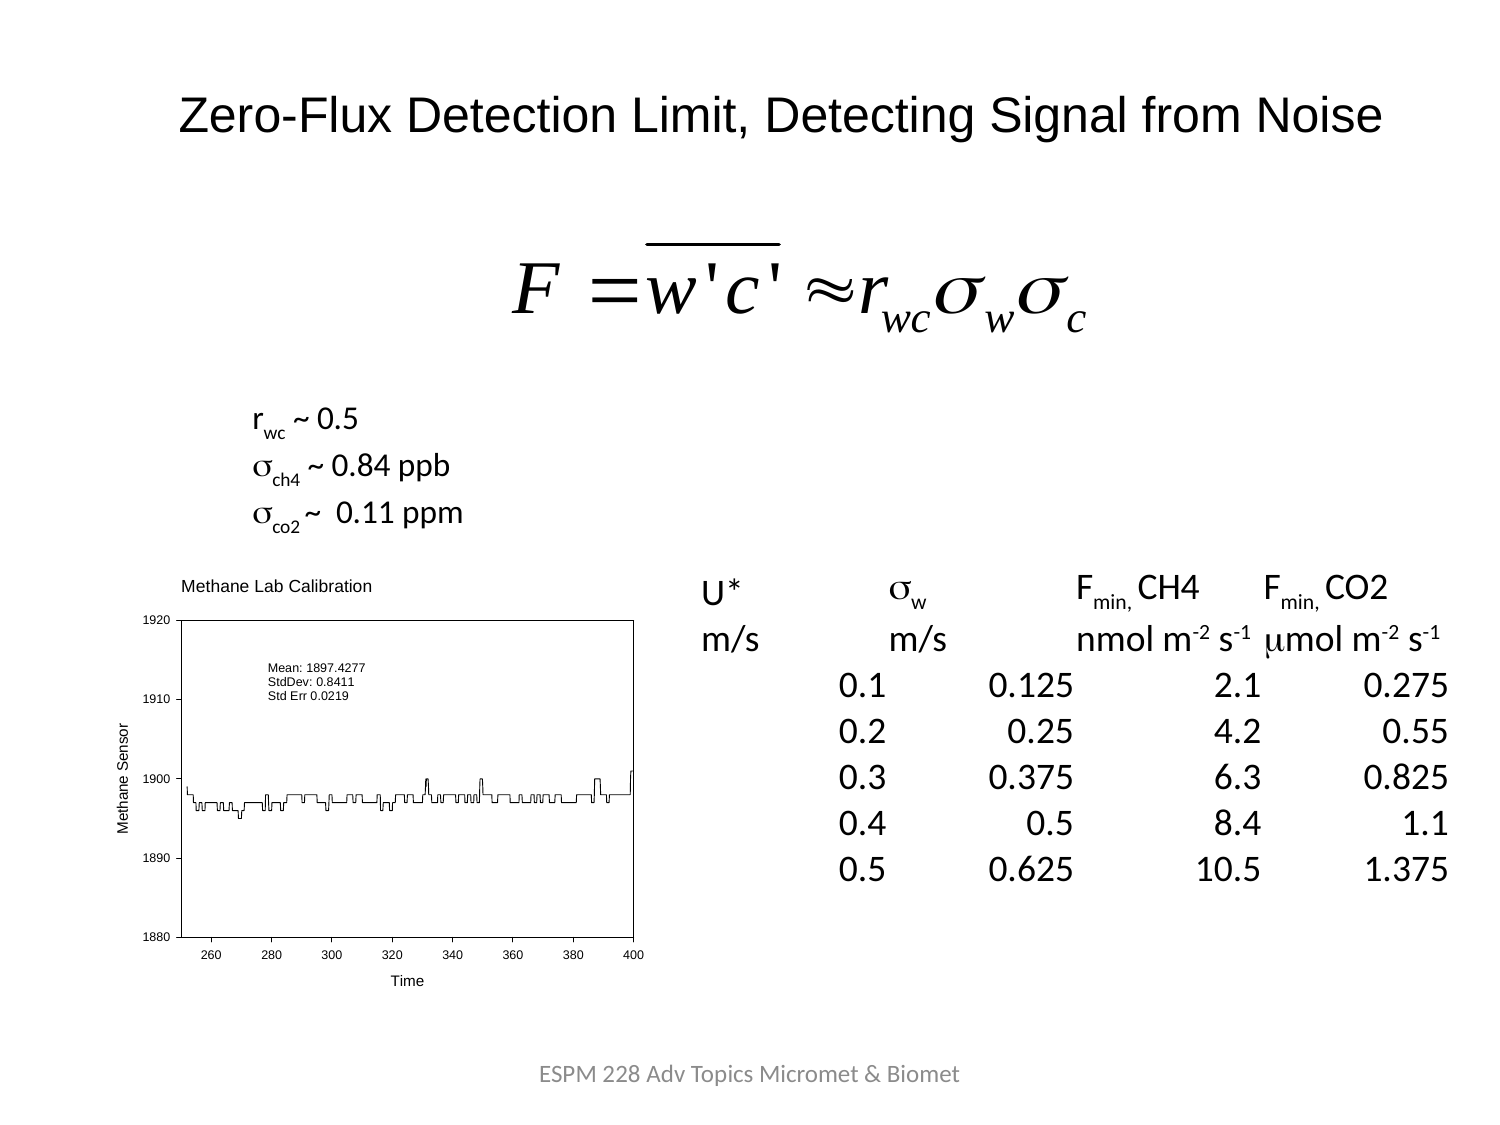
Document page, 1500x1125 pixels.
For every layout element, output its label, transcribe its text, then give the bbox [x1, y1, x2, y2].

table_cell 6.3 [1075, 753, 1262, 799]
table_cell 1.375 [1262, 845, 1450, 891]
table_cell m/s [887, 615, 1075, 661]
table_cell 4.2 [1075, 707, 1262, 753]
table_cell mmol m-2 s-1 [1262, 615, 1450, 661]
table_cell 0.25 [887, 707, 1075, 753]
table_cell m/s [700, 615, 887, 661]
table_cell 0.625 [887, 845, 1075, 891]
table_cell 0.3 [700, 753, 887, 799]
table_cell 2.1 [1075, 661, 1262, 707]
table_cell 10.5 [1075, 845, 1262, 891]
table_cell 0.125 [887, 661, 1075, 707]
table_header U* [700, 563, 887, 615]
table_header sw [887, 563, 1075, 615]
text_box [499, 224, 1101, 352]
table_cell 0.275 [1262, 661, 1450, 707]
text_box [112, 574, 676, 993]
table_cell 1.1 [1262, 799, 1450, 845]
table_cell 0.5 [700, 845, 887, 891]
table_cell 0.4 [700, 799, 887, 845]
table_header Fmin, CH4 [1075, 563, 1262, 615]
table_header Fmin, CO2 [1262, 563, 1450, 615]
footer ESPM 228 Adv Topics Micromet & Biomet [512, 1042, 988, 1103]
table_cell 0.55 [1262, 707, 1450, 753]
table_cell 8.4 [1075, 799, 1262, 845]
table_cell 0.825 [1262, 753, 1450, 799]
text_box rwc ~ 0.5 sch4 ~ 0.84 ppb sco2 ~ 0.11 ppm [237, 389, 1163, 545]
table_cell 0.2 [700, 707, 887, 753]
table_cell nmol m-2 s-1 [1075, 615, 1262, 661]
table_cell 0.1 [700, 661, 887, 707]
table_cell 0.375 [887, 753, 1075, 799]
text_box Zero-Flux Detection Limit, Detecting Signal from Noise [149, 75, 1413, 151]
table_cell 0.5 [887, 799, 1075, 845]
